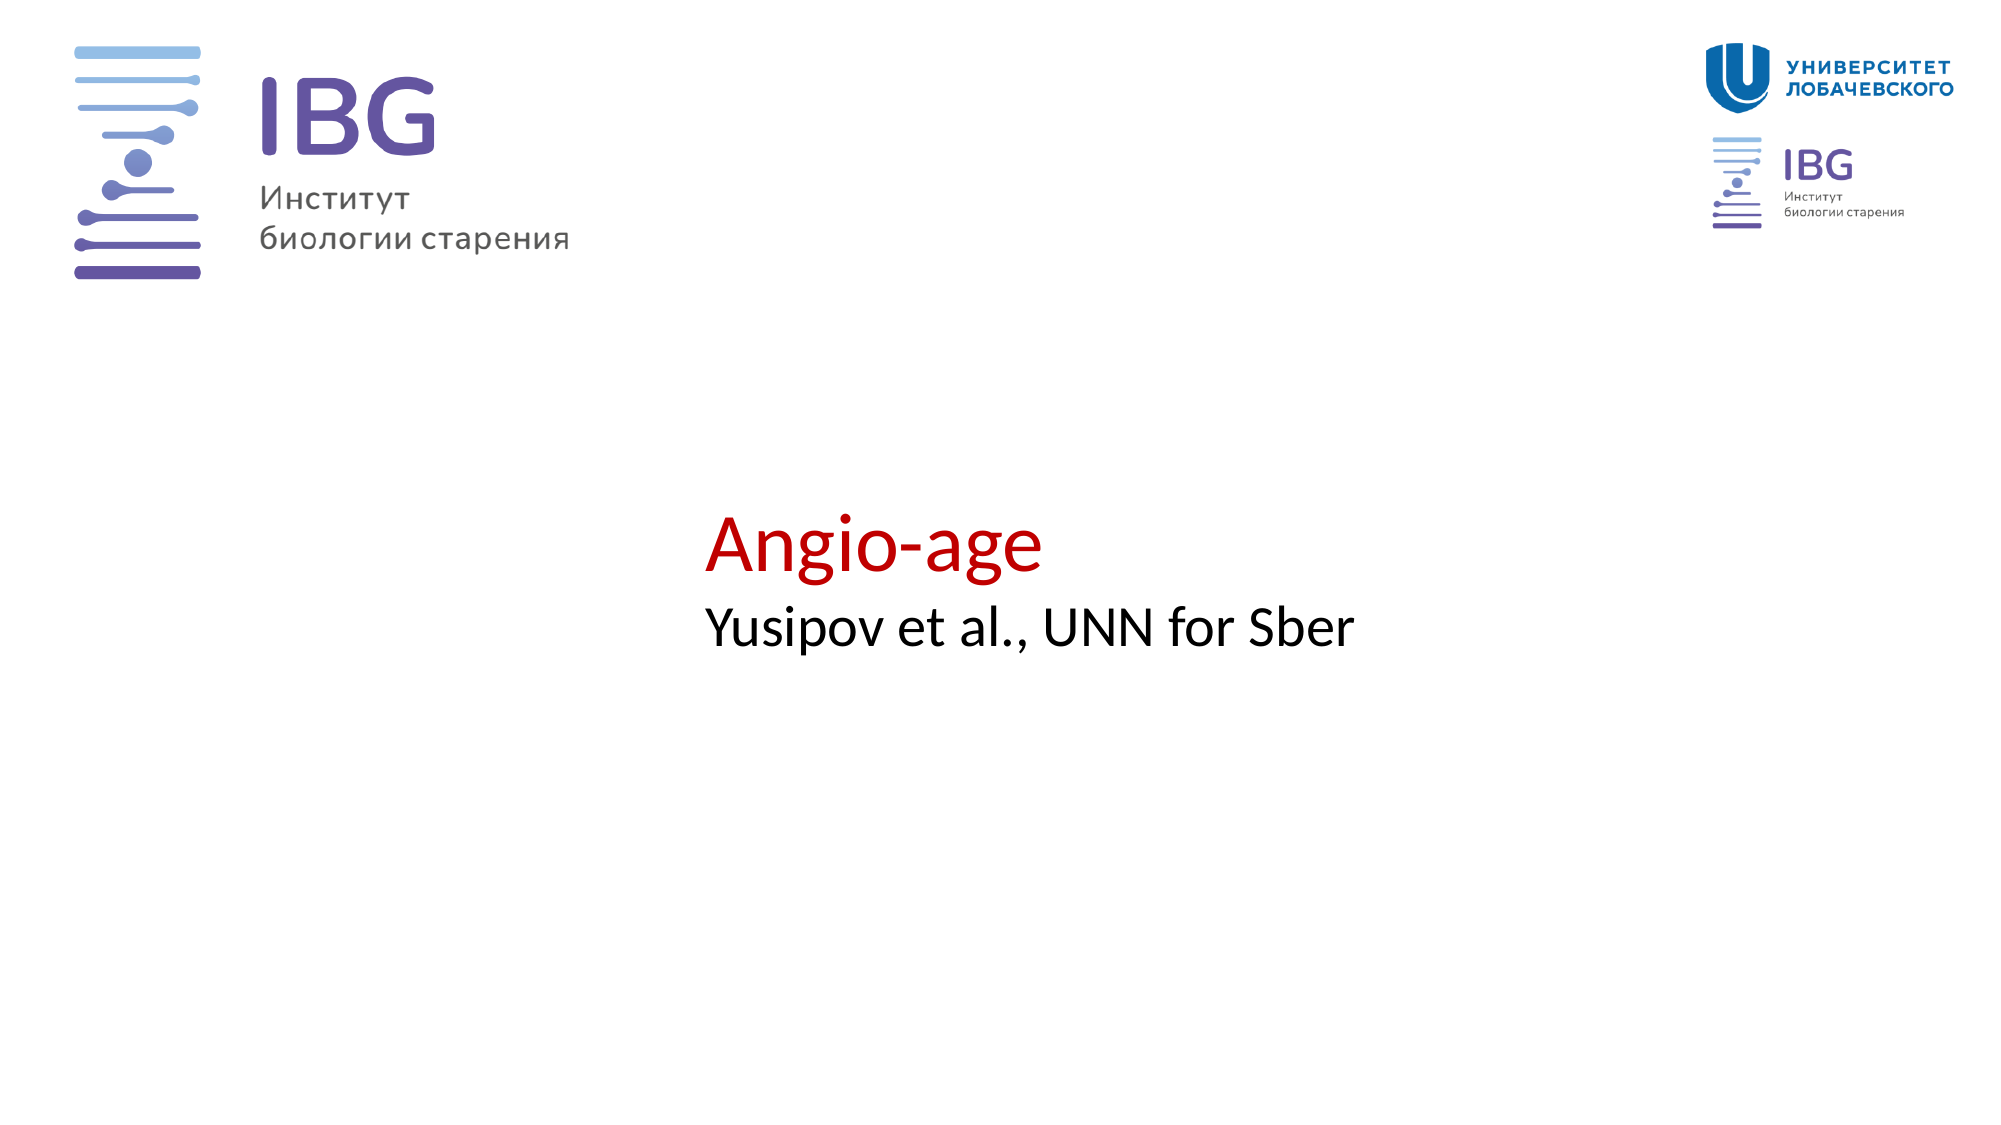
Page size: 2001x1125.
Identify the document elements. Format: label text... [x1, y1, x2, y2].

picture [1703, 128, 1912, 235]
text_box Angio-age Yusipov et al., UNN for Sber [690, 480, 1371, 666]
picture [50, 23, 590, 297]
picture [1698, 37, 1962, 118]
